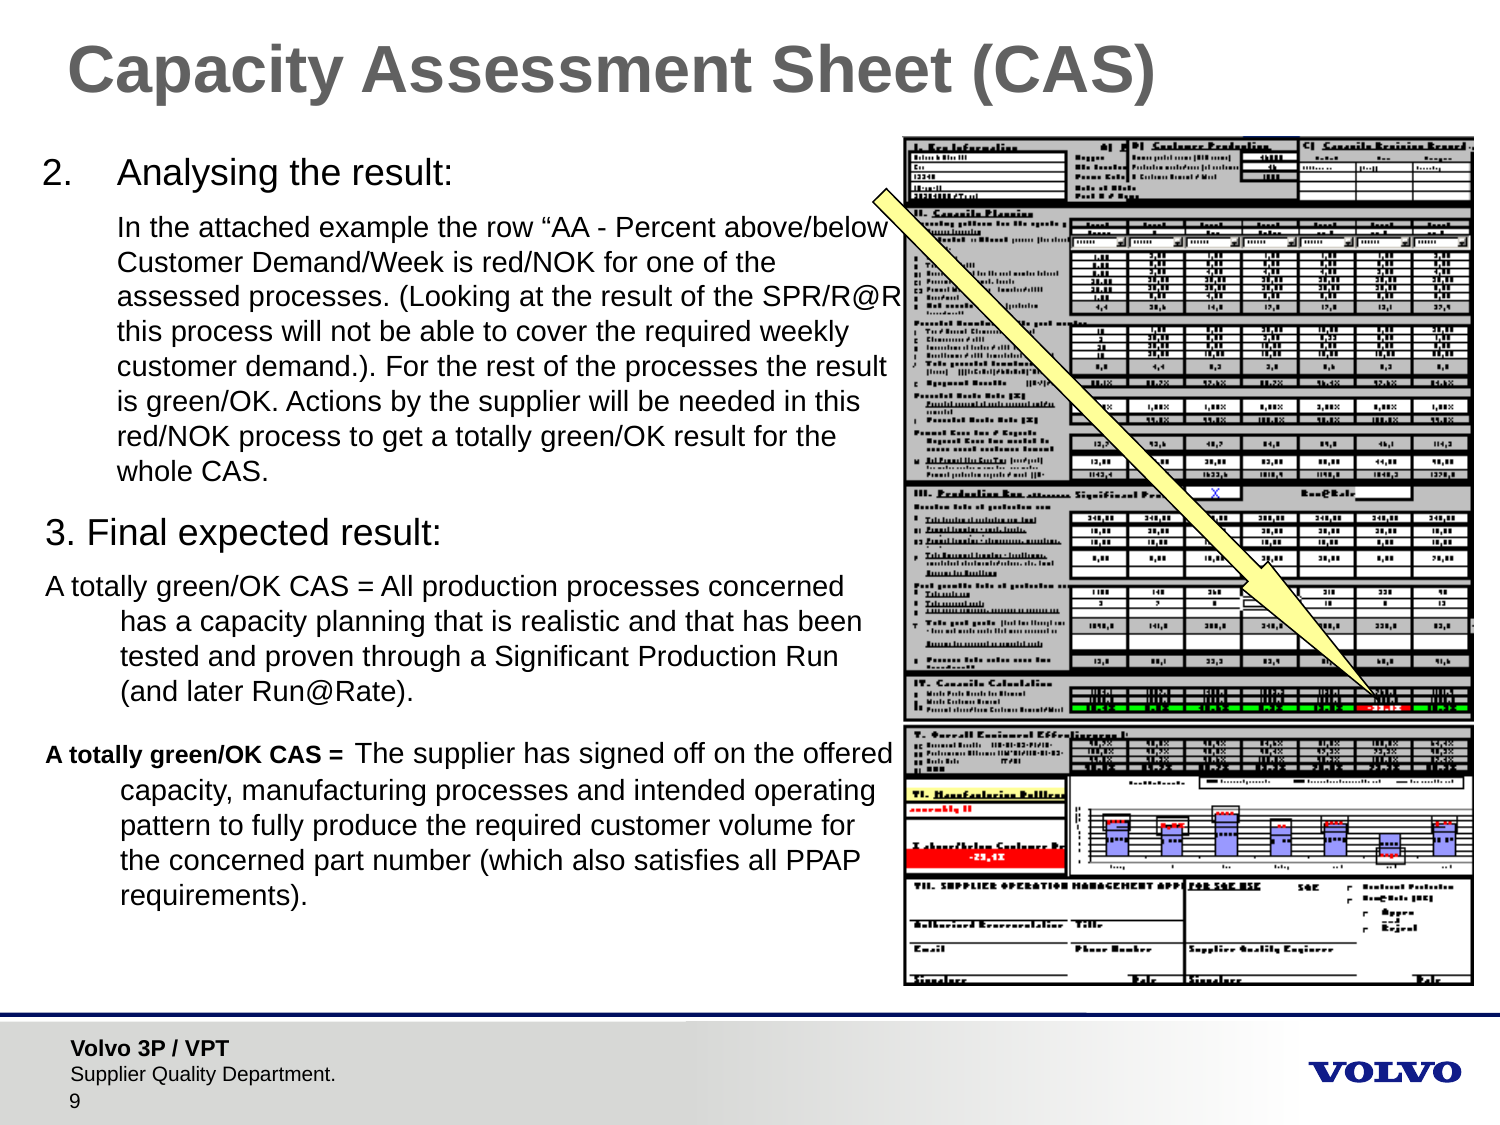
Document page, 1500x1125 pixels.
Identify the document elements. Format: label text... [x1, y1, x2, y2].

title Capacity Assessment Sheet (CAS) [52, 27, 1429, 136]
slide_number 9 [54, 1085, 119, 1121]
text_box 3. Final expected result: A totally green/OK CAS = All production processes concerned has a capacity planning that is realistic and that has been tested and proven through a Significant Production Run (and later Run@Rate). A totally green/OK CAS = The supplier has signed off on the offered capacity, manufacturing processes and intended operating pattern to fully produce the required customer volume for the concerned part number (which also satisfies all PPAP requirements). [30, 500, 902, 919]
picture [902, 136, 1474, 986]
text_box Analysing the result: In the attached example the row “AA - Percent above/below Customer Demand/Week is red/NOK for one of the assessed processes. (Looking at the result of the SPR/R@R this process will not be able to cover the required weekly customer demand.). For the rest of the processes the result is green/OK. Actions by the supplier will be needed in this red/NOK process to get a totally green/OK result for the whole CAS. [27, 135, 923, 495]
text_box [872, 188, 902, 232]
